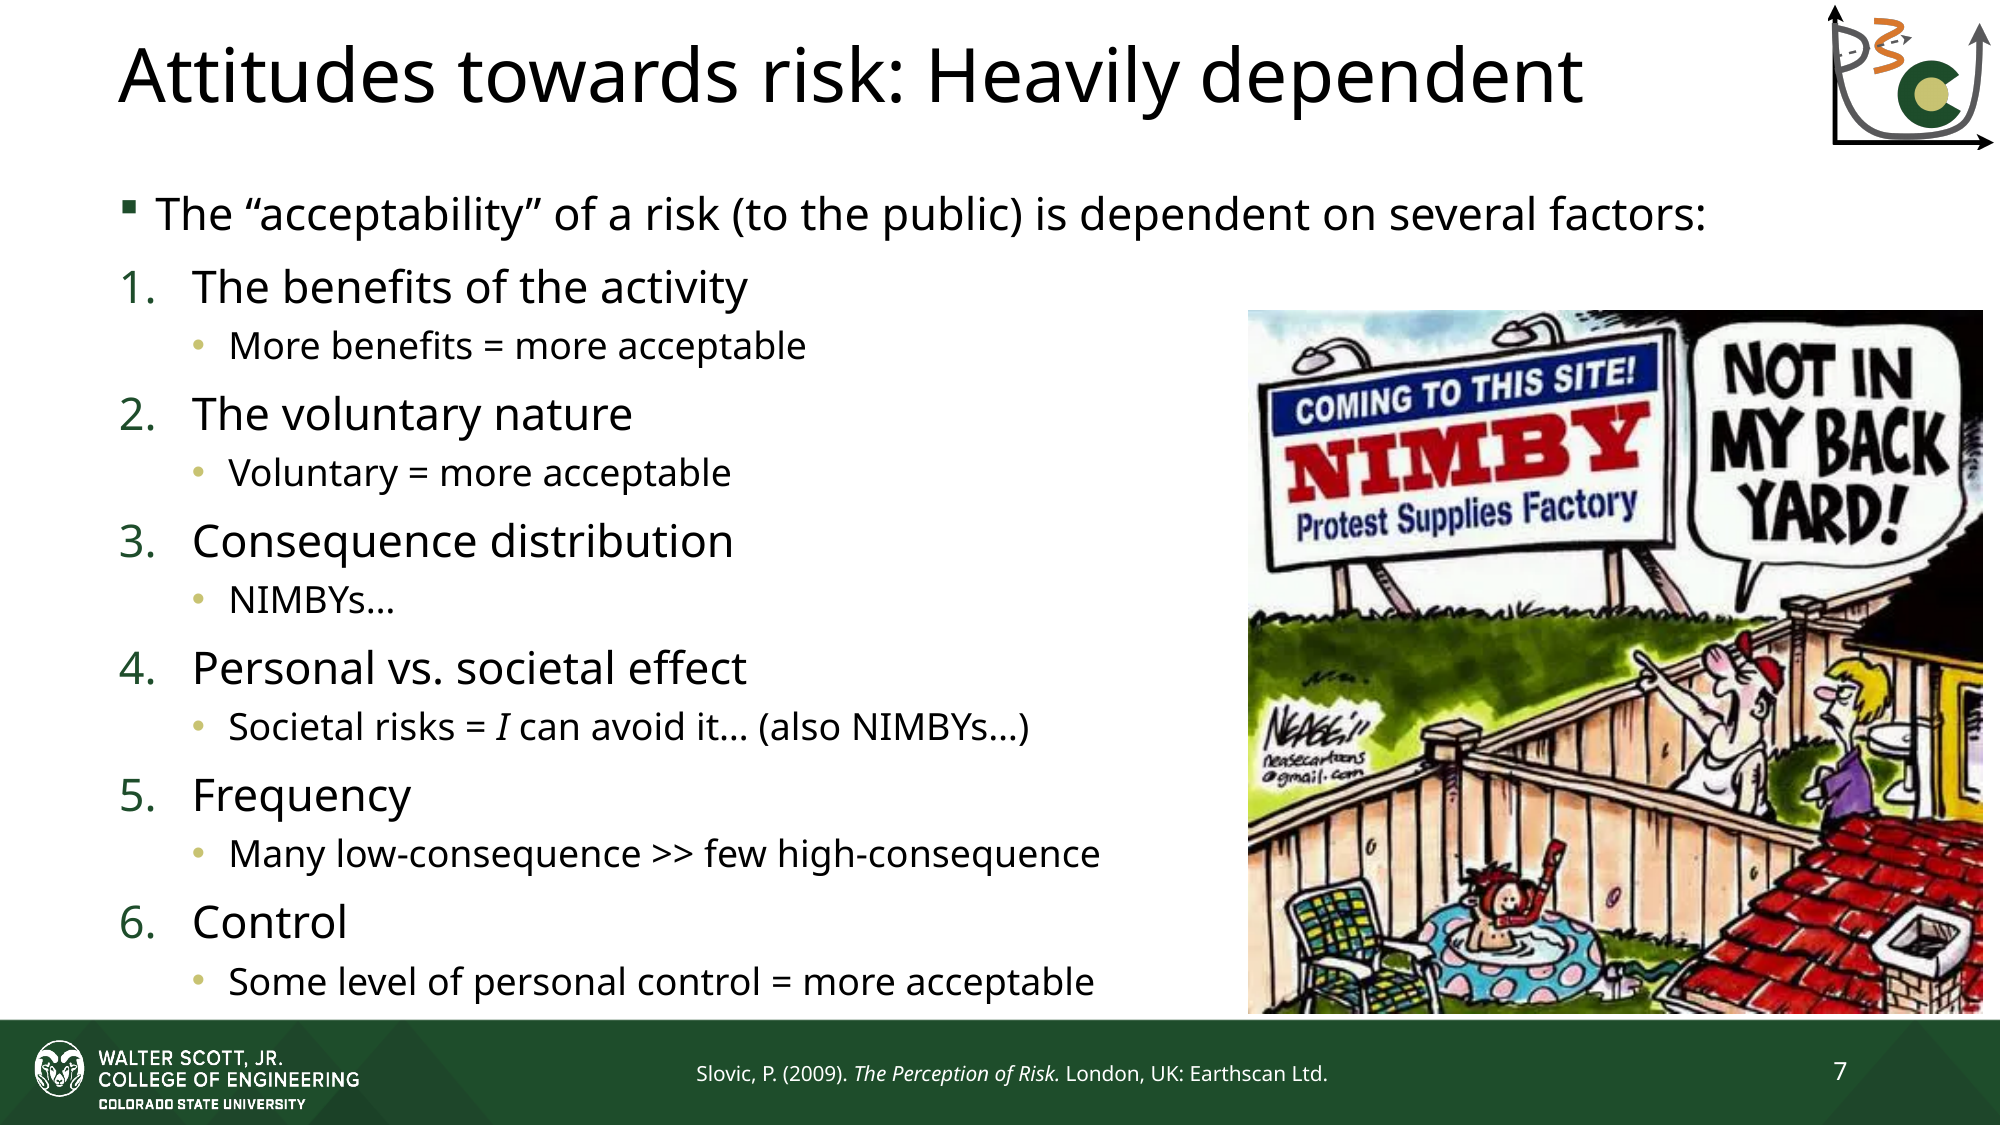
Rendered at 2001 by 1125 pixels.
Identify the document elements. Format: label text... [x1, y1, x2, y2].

slide_number 7 [1412, 1042, 1863, 1103]
picture [0, 1013, 2000, 1125]
list The “acceptability” of a risk (to the public) is dependent on several factors: The benefits of the activity More benefits = more acceptable The voluntary nature Voluntary = more acceptable Consequence distribution NIMBYs… Personal vs. societal effect Societal risks = I can avoid it… (also NIMBYs…) Frequency Many low-consequence >> few high-consequence Control Some level of personal control = more acceptable [103, 178, 1863, 1014]
picture [1828, 0, 2000, 150]
text_box Slovic, P. (2009). The Perception of Risk. London, UK: Earthscan Ltd. [688, 1051, 1337, 1094]
title Attitudes towards risk: Heavily dependent [103, 7, 1829, 150]
picture [1248, 310, 1983, 1014]
